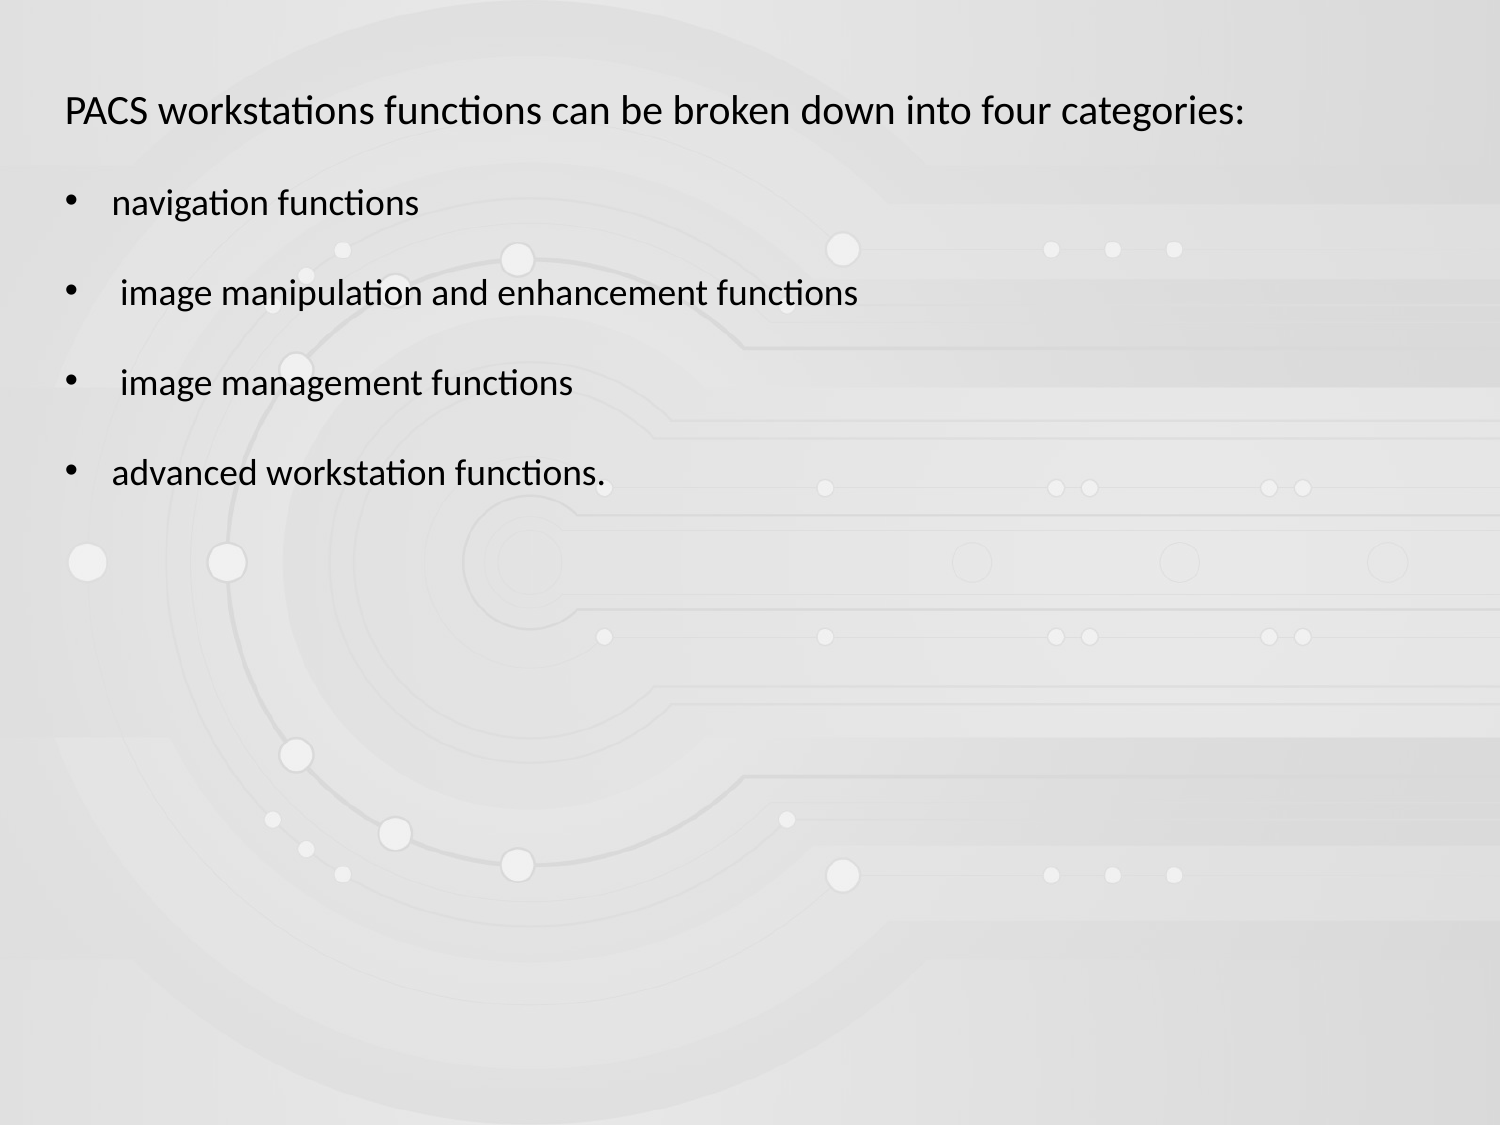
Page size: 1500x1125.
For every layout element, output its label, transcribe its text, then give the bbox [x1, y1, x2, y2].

text_box PACS workstations functions can be broken down into four categories: navigation functions image manipulation and enhancement functions image management functions advanced workstation functions. [50, 75, 1438, 500]
